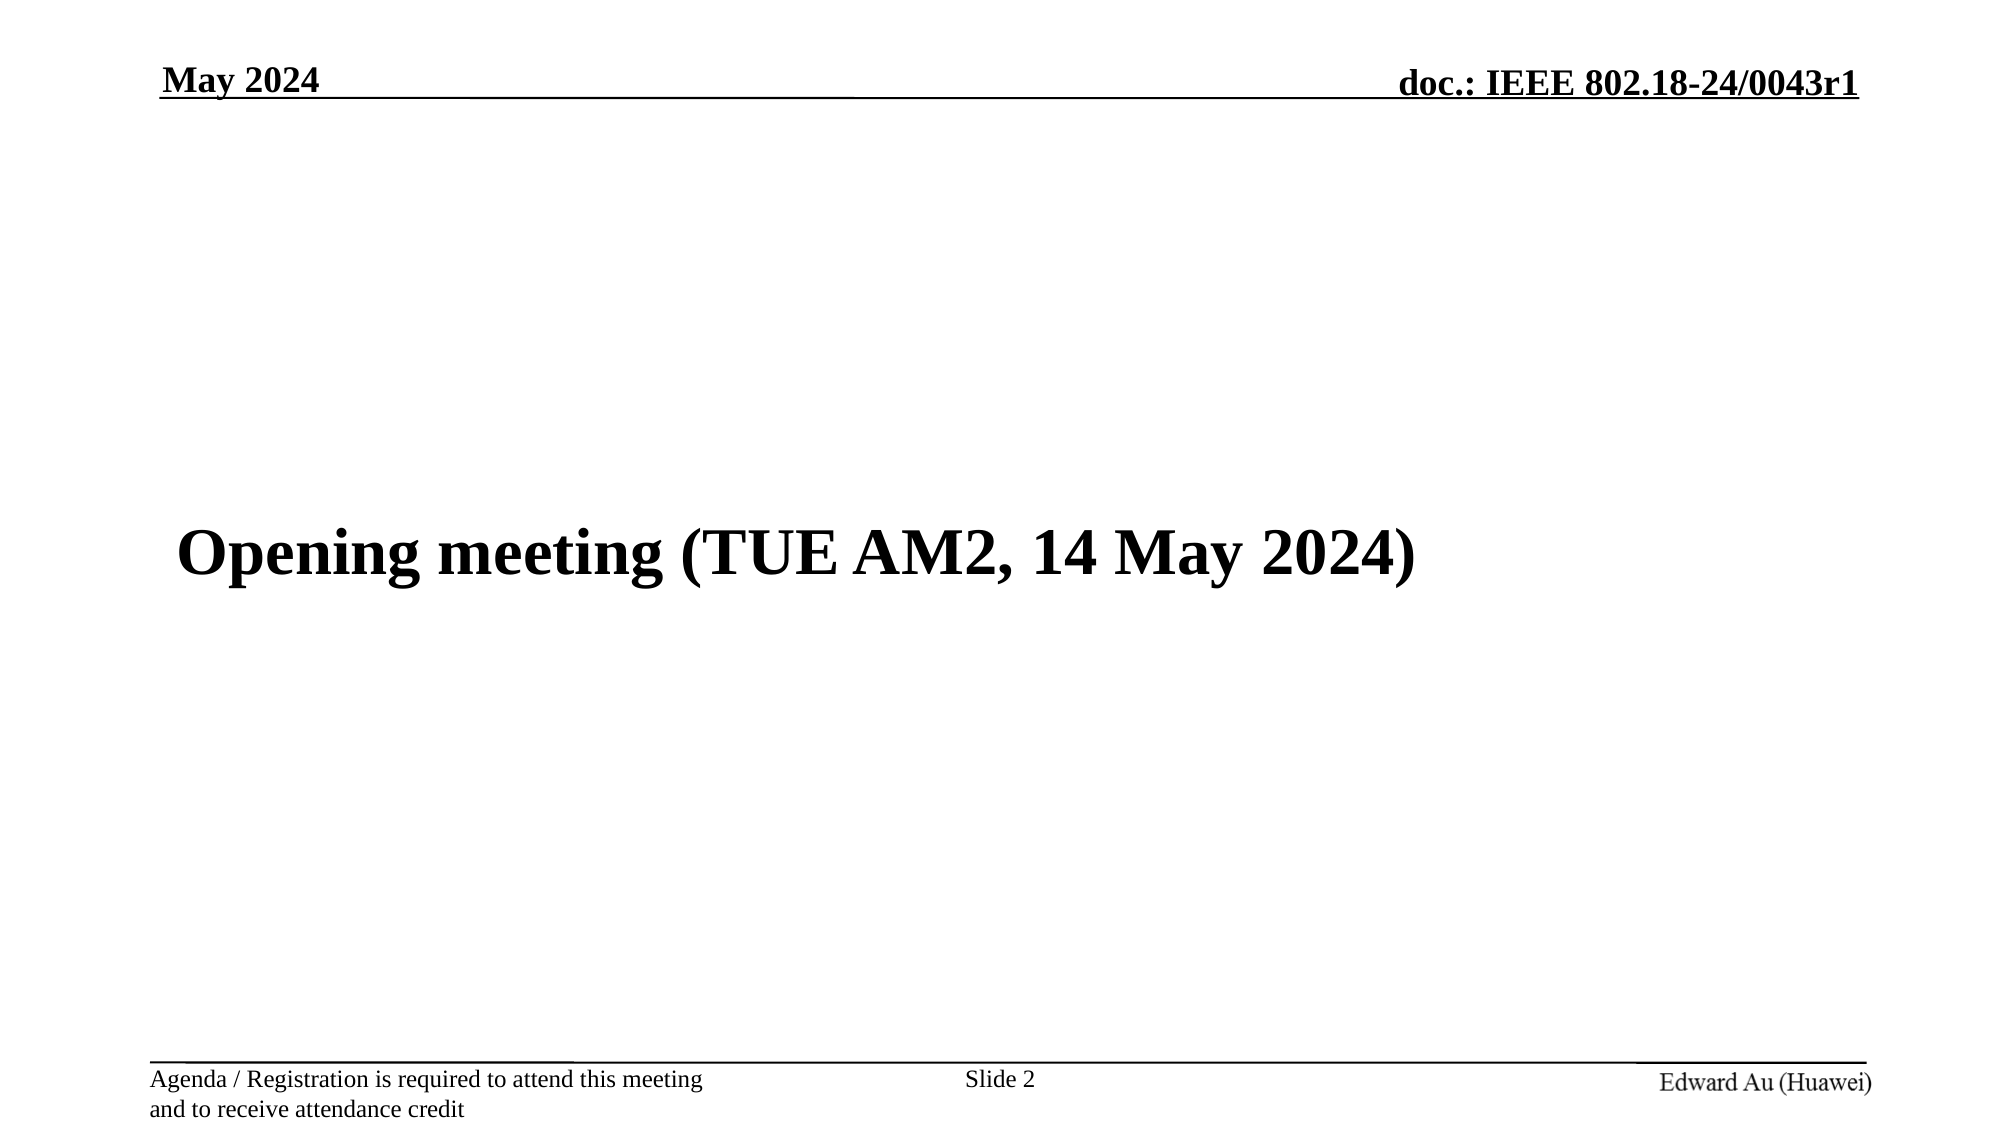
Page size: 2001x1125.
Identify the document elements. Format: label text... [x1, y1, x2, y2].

text_box Opening meeting (TUE AM2, 14 May 2024) [162, 500, 1675, 675]
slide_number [161, 54, 526, 101]
slide_number Slide 2 [925, 1061, 1076, 1123]
picture [1174, 1058, 1887, 1113]
